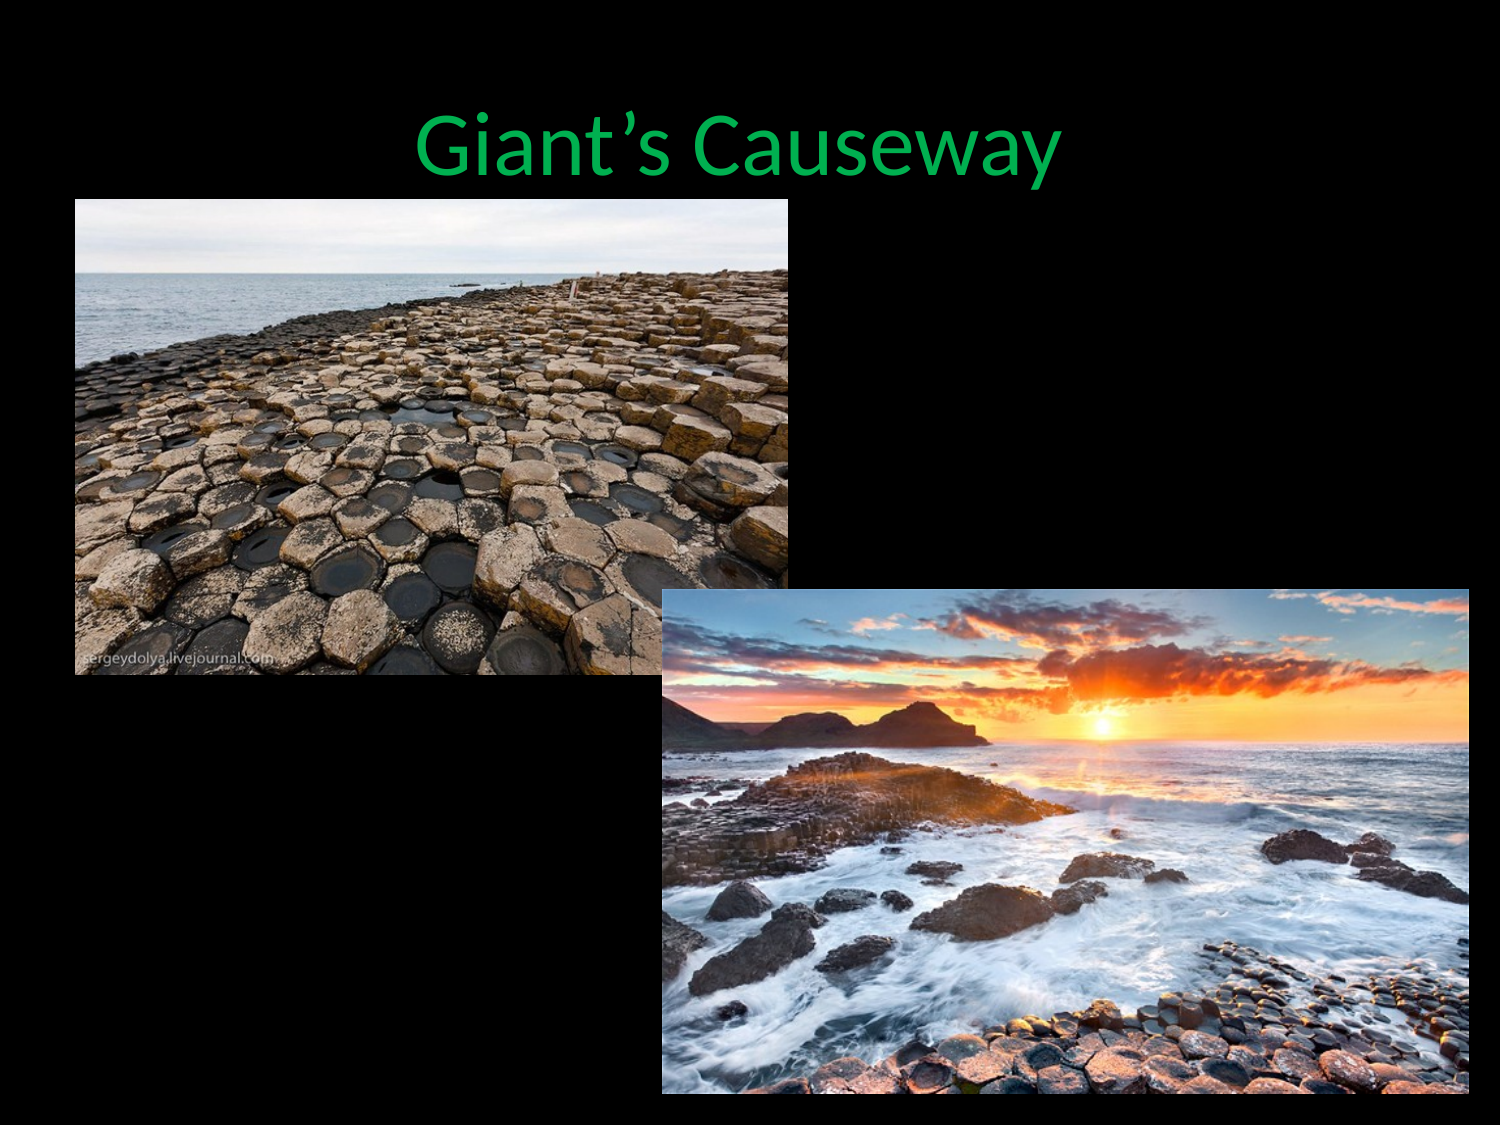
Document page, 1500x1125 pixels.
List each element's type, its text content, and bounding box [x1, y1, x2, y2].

title Giant’s Causeway [75, 45, 1425, 233]
picture [662, 588, 1469, 1094]
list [74, 199, 788, 675]
